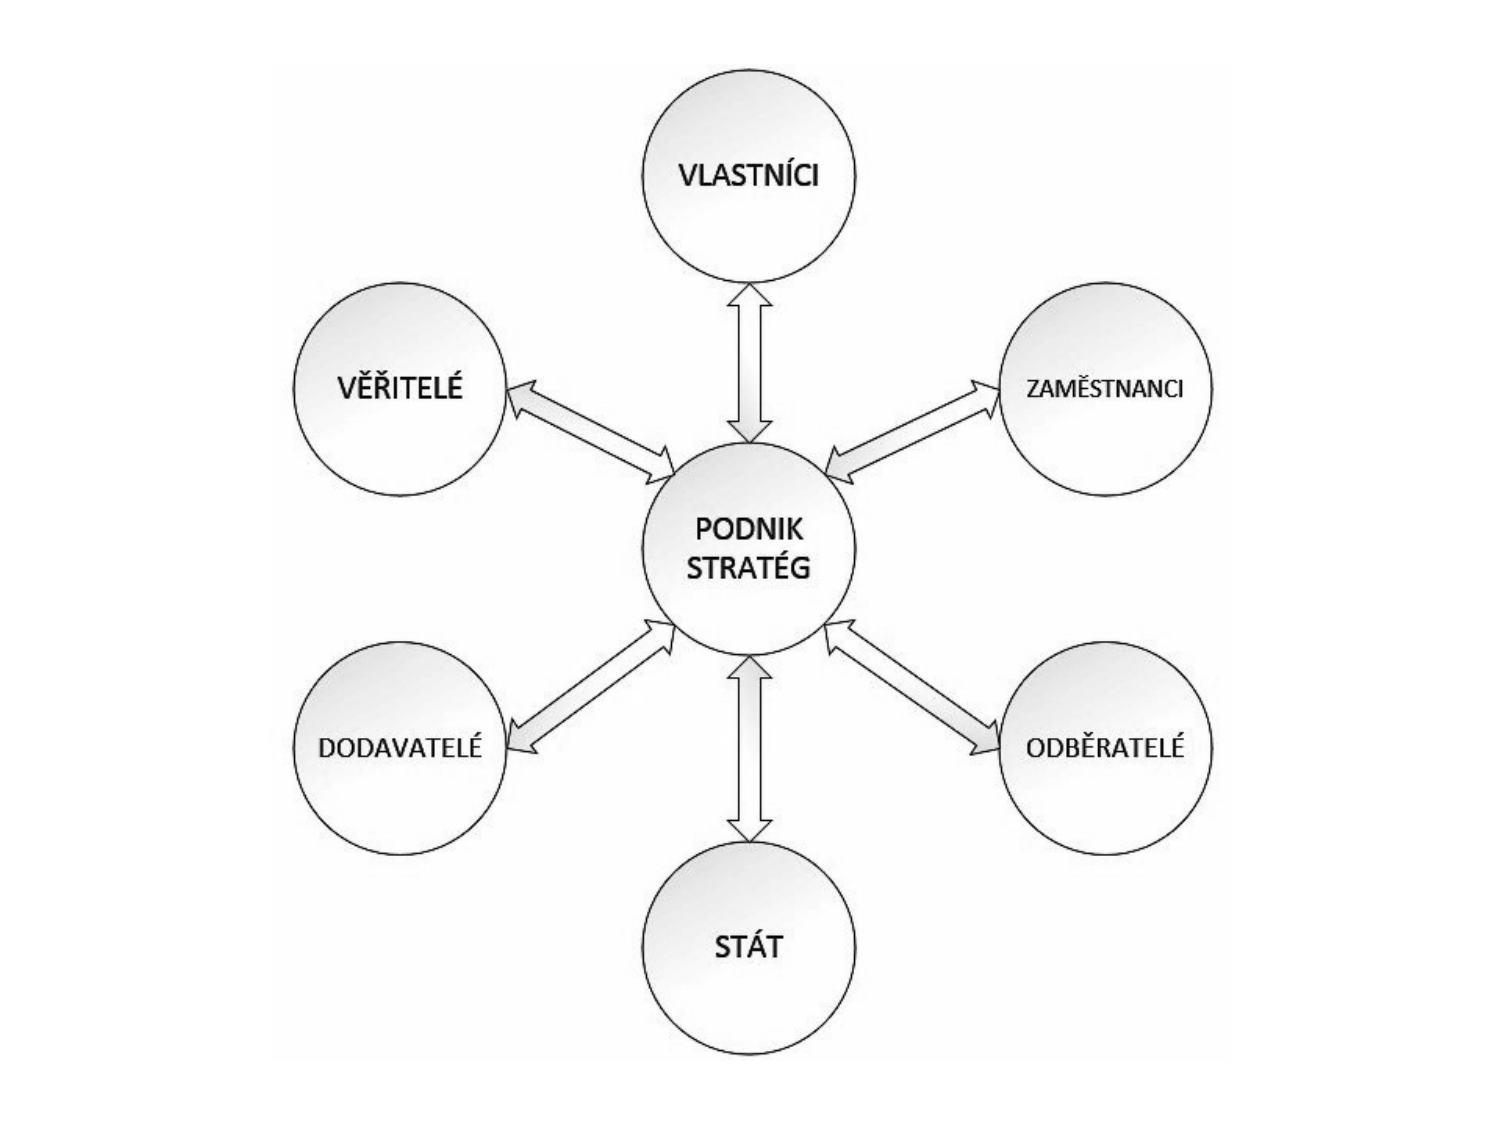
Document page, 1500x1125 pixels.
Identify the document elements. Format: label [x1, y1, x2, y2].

picture [269, 64, 1231, 1061]
